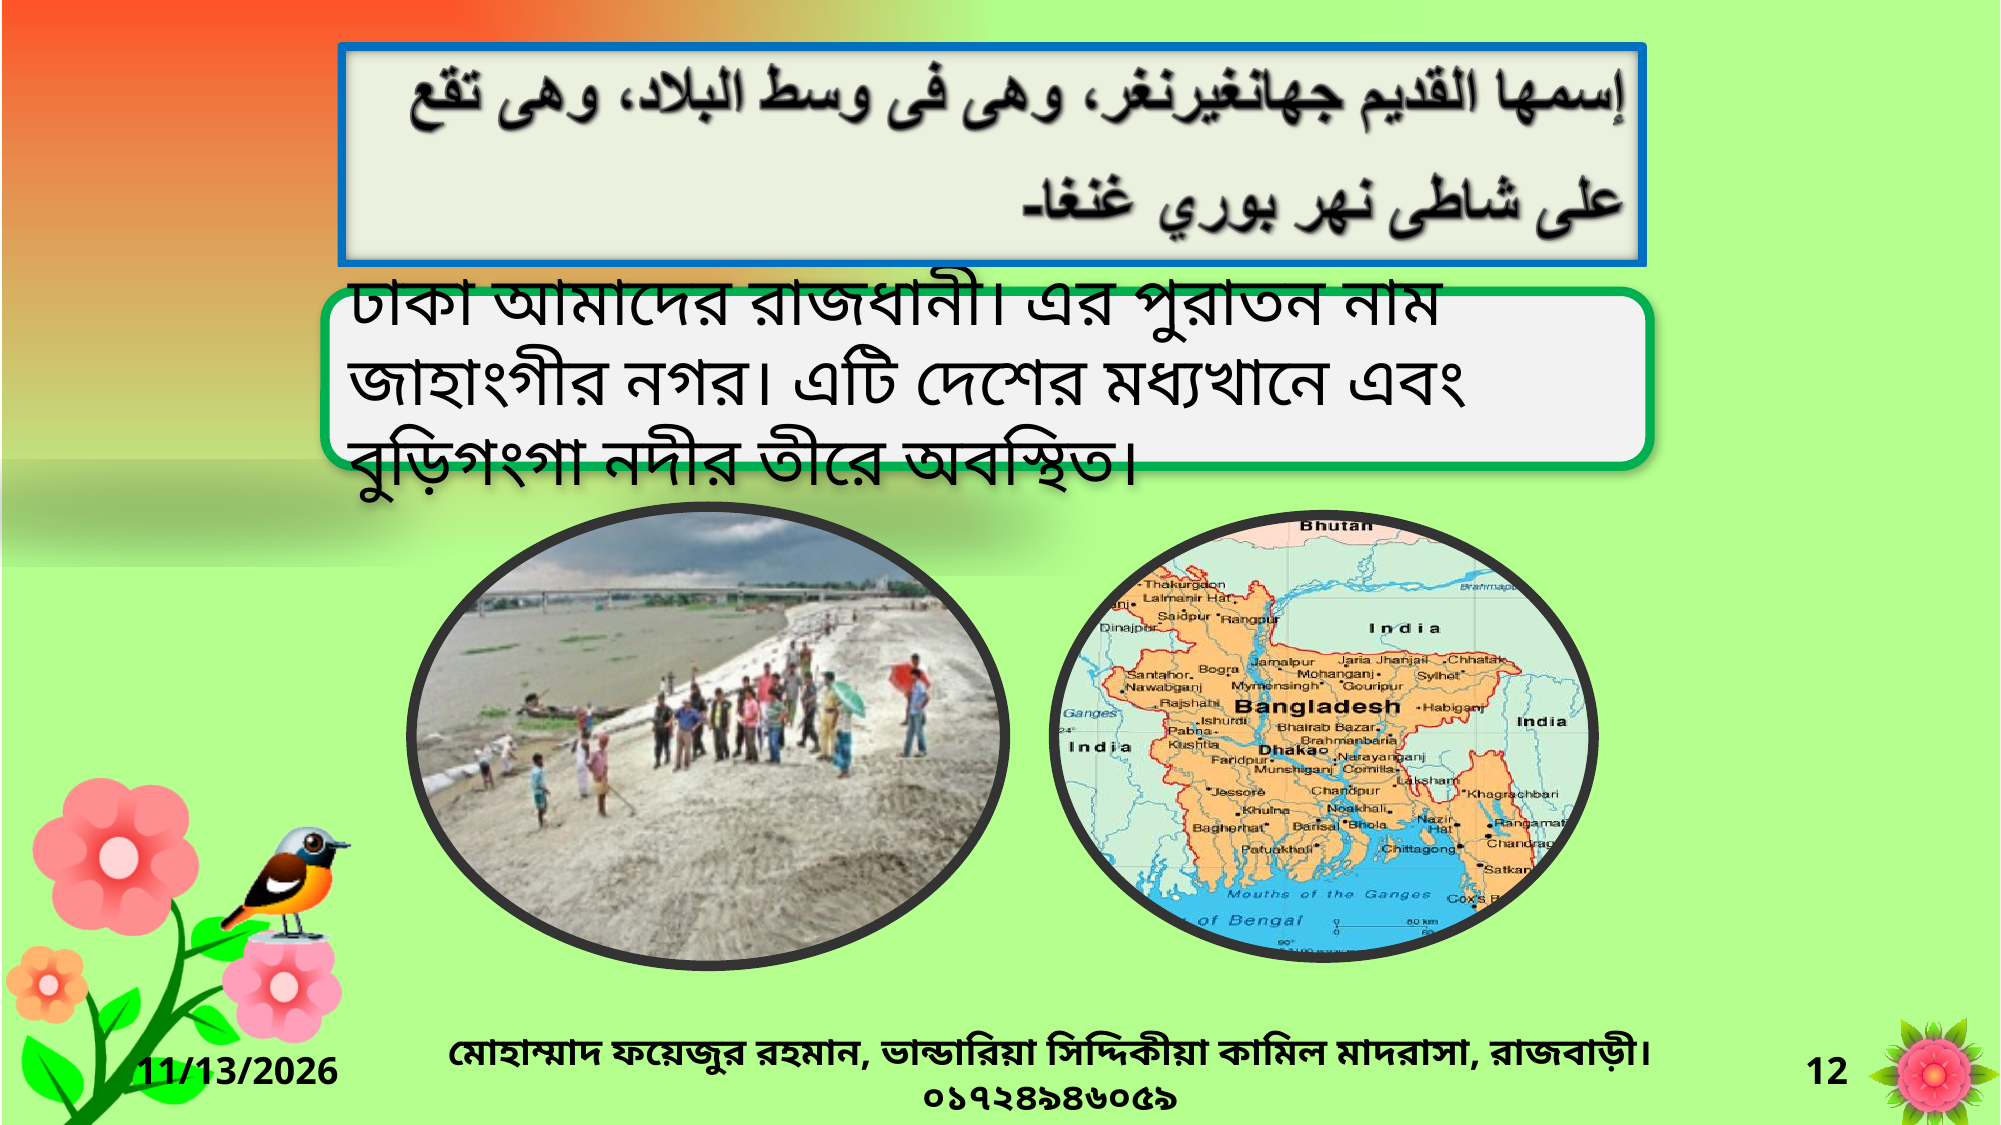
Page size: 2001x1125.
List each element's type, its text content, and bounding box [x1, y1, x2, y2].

picture [1053, 514, 1594, 958]
picture [1862, 1007, 2001, 1125]
footer মোহাম্মাদ ফয়েজুর রহমান, ভান্ডারিয়া সিদ্দিকীয়া কামিল মাদরাসা, রাজবাড়ী। ০১৭২৪৯৪৬০৫৯ [375, 1042, 1725, 1103]
text_box ঢাকা আমাদের রাজধানী। এর পুরাতন নাম জাহাংগীর নগর। এটি দেশের মধ্যখানে এবং বুড়িগংগা নদীর তীরে অবস্থিত। [324, 290, 1651, 468]
picture [411, 506, 1006, 967]
slide_number 12 [1725, 1042, 1864, 1103]
picture [337, 30, 1651, 267]
picture [6, 778, 363, 1125]
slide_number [120, 1042, 363, 1103]
